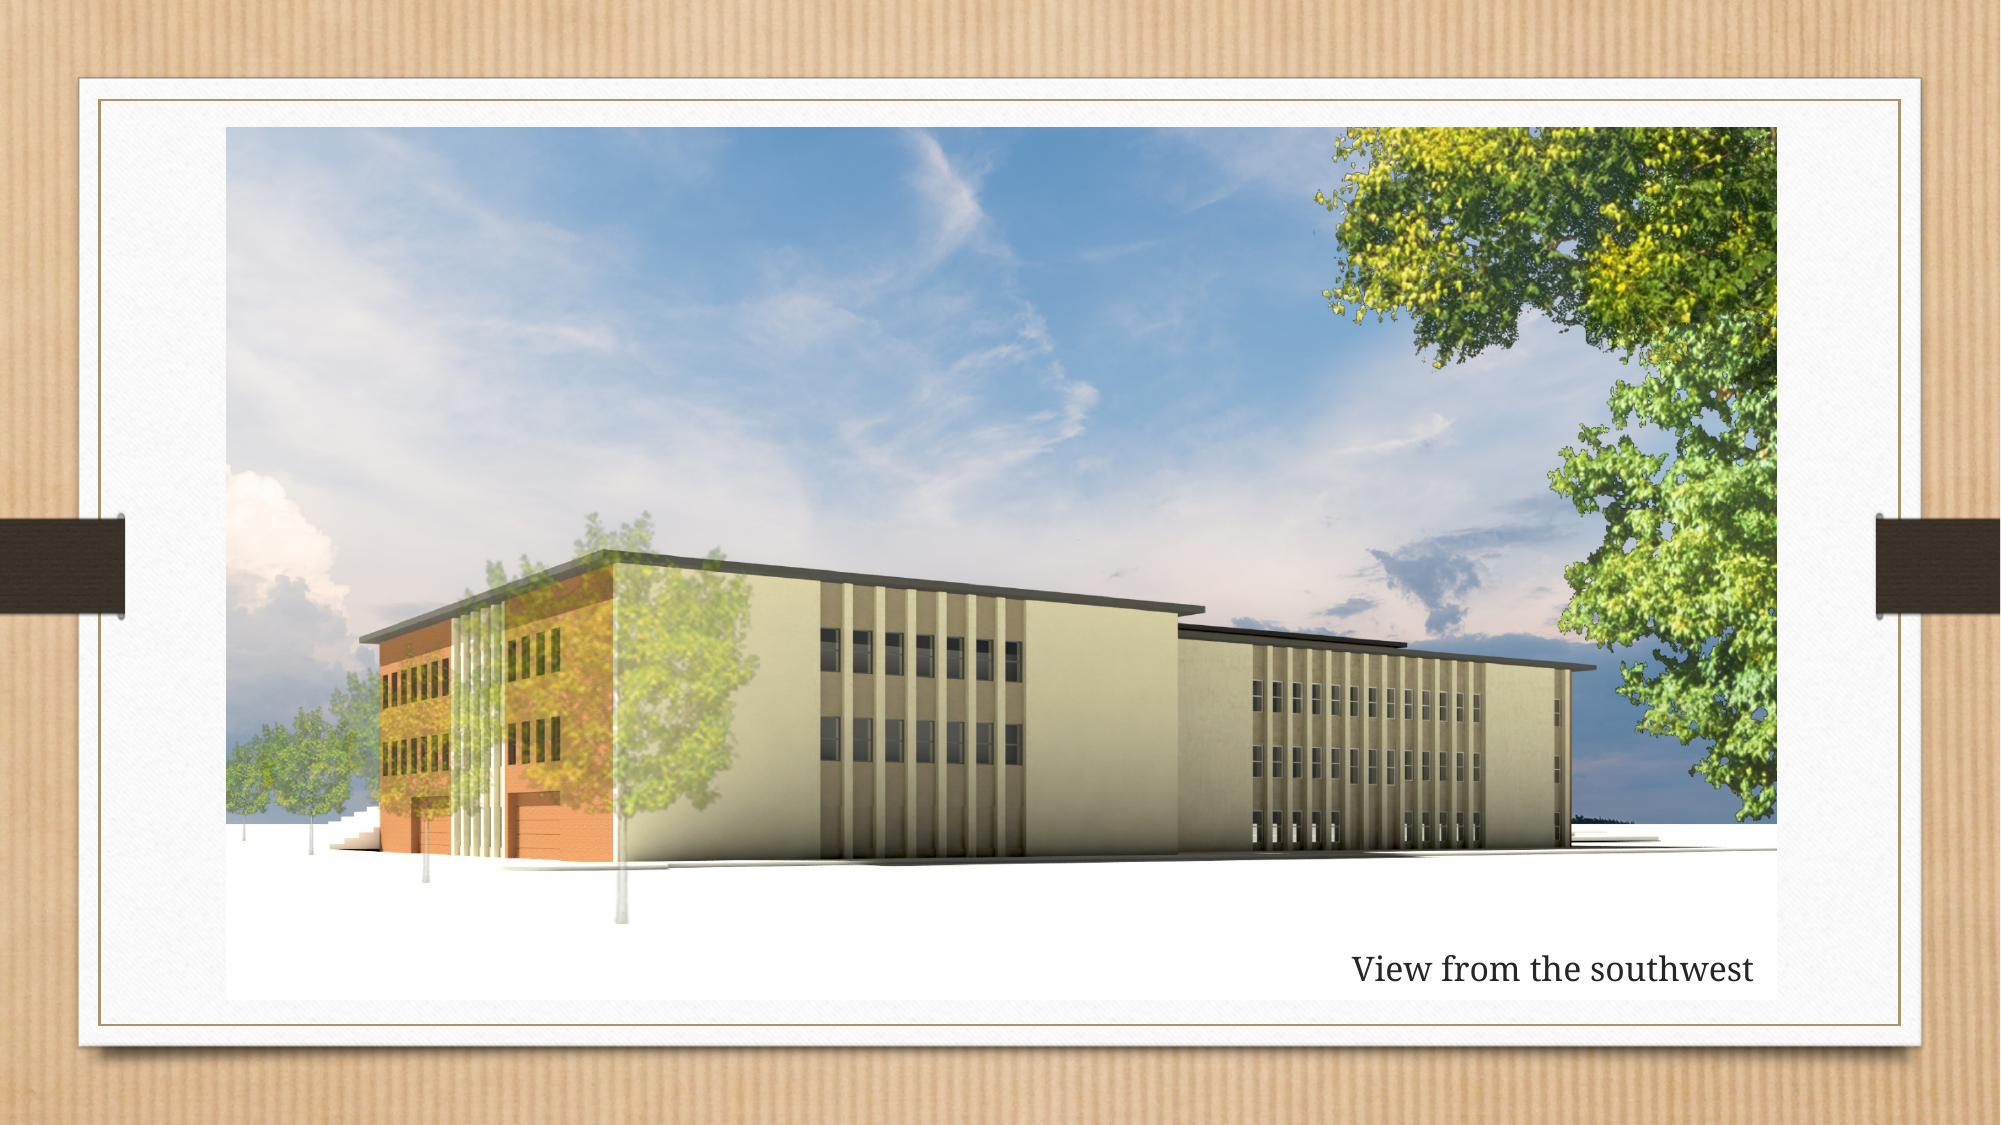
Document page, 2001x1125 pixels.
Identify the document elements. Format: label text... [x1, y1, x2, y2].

picture [0, 0, 2001, 1125]
list View from the southwest [1336, 939, 1781, 1032]
